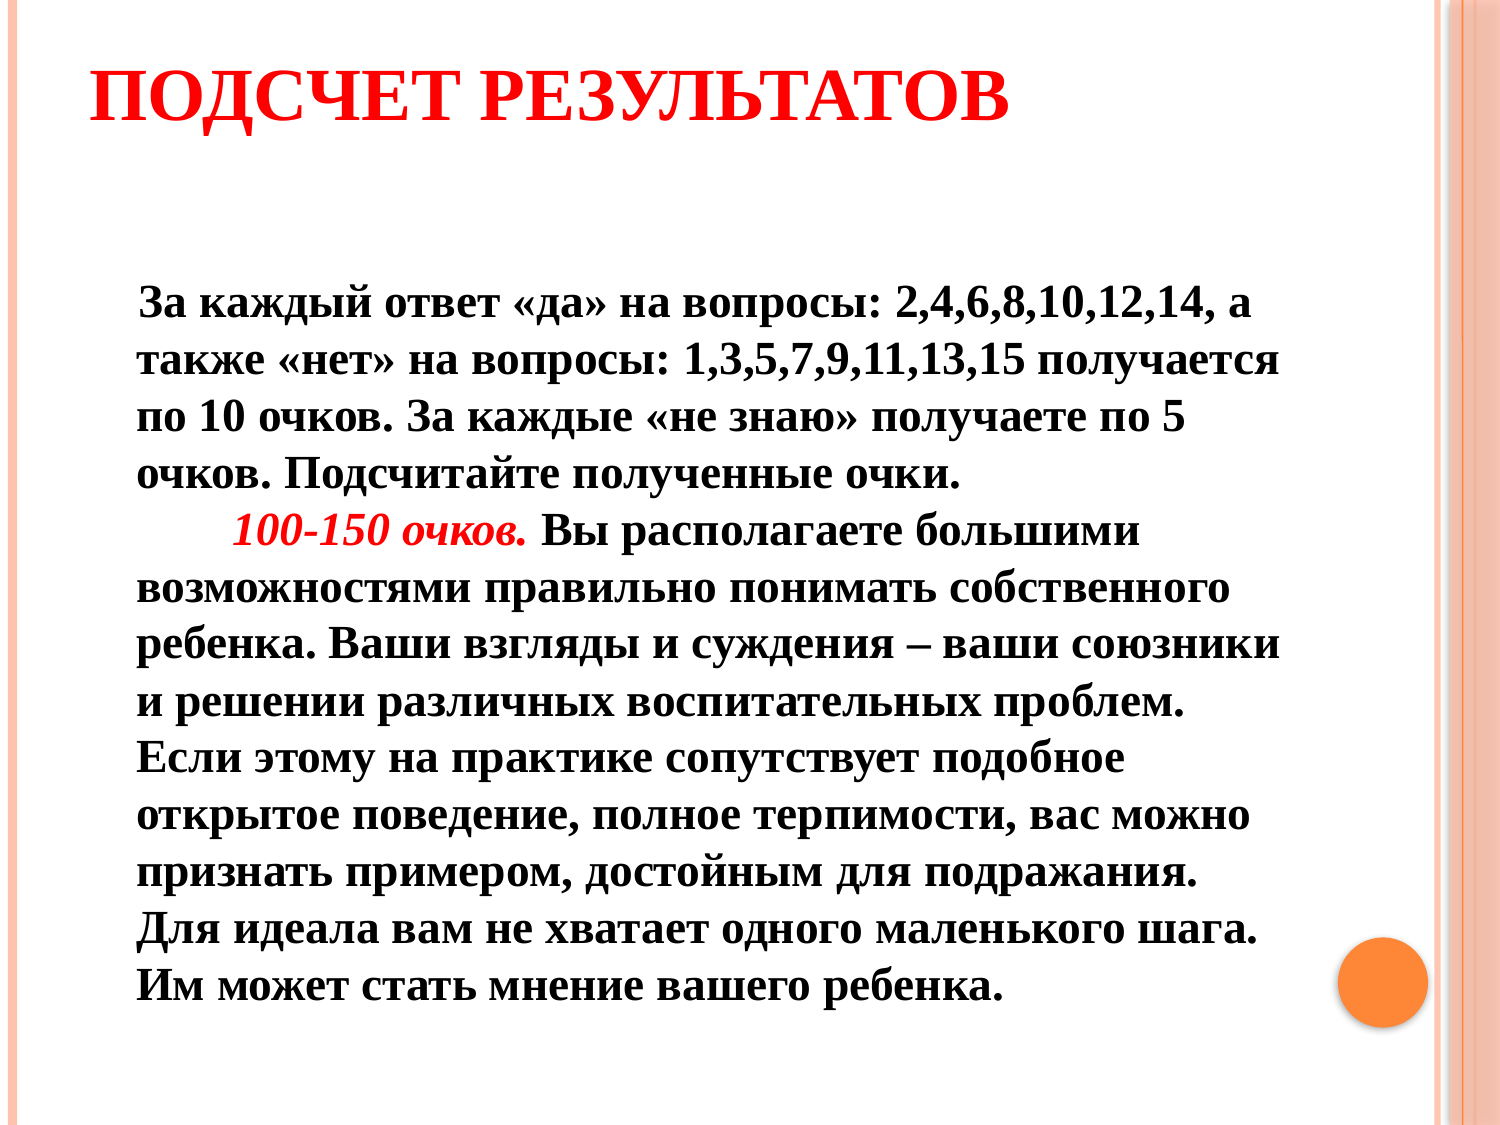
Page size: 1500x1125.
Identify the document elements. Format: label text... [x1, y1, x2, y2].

list За каждый ответ «да» на вопросы: 2,4,6,8,10,12,14, а также «нет» на вопросы: 1,3,5,7,9,11,13,15 получается по 10 очков. За каждые «не знаю» получаете по 5 очков. Подсчитайте полученные очки. 100-150 очков. Вы располагаете большими возможностями правильно понимать собственного ребенка. Ваши взгляды и суждения – ваши союзники и решении различных воспитательных проблем. Если этому на практике сопутствует подобное открытое поведение, полное терпимости, вас можно признать примером, достойным для подражания. Для идеала вам не хватает одного маленького шага. Им может стать мнение вашего ребенка. [74, 262, 1301, 1063]
title Подсчет результатов [75, 45, 1300, 233]
